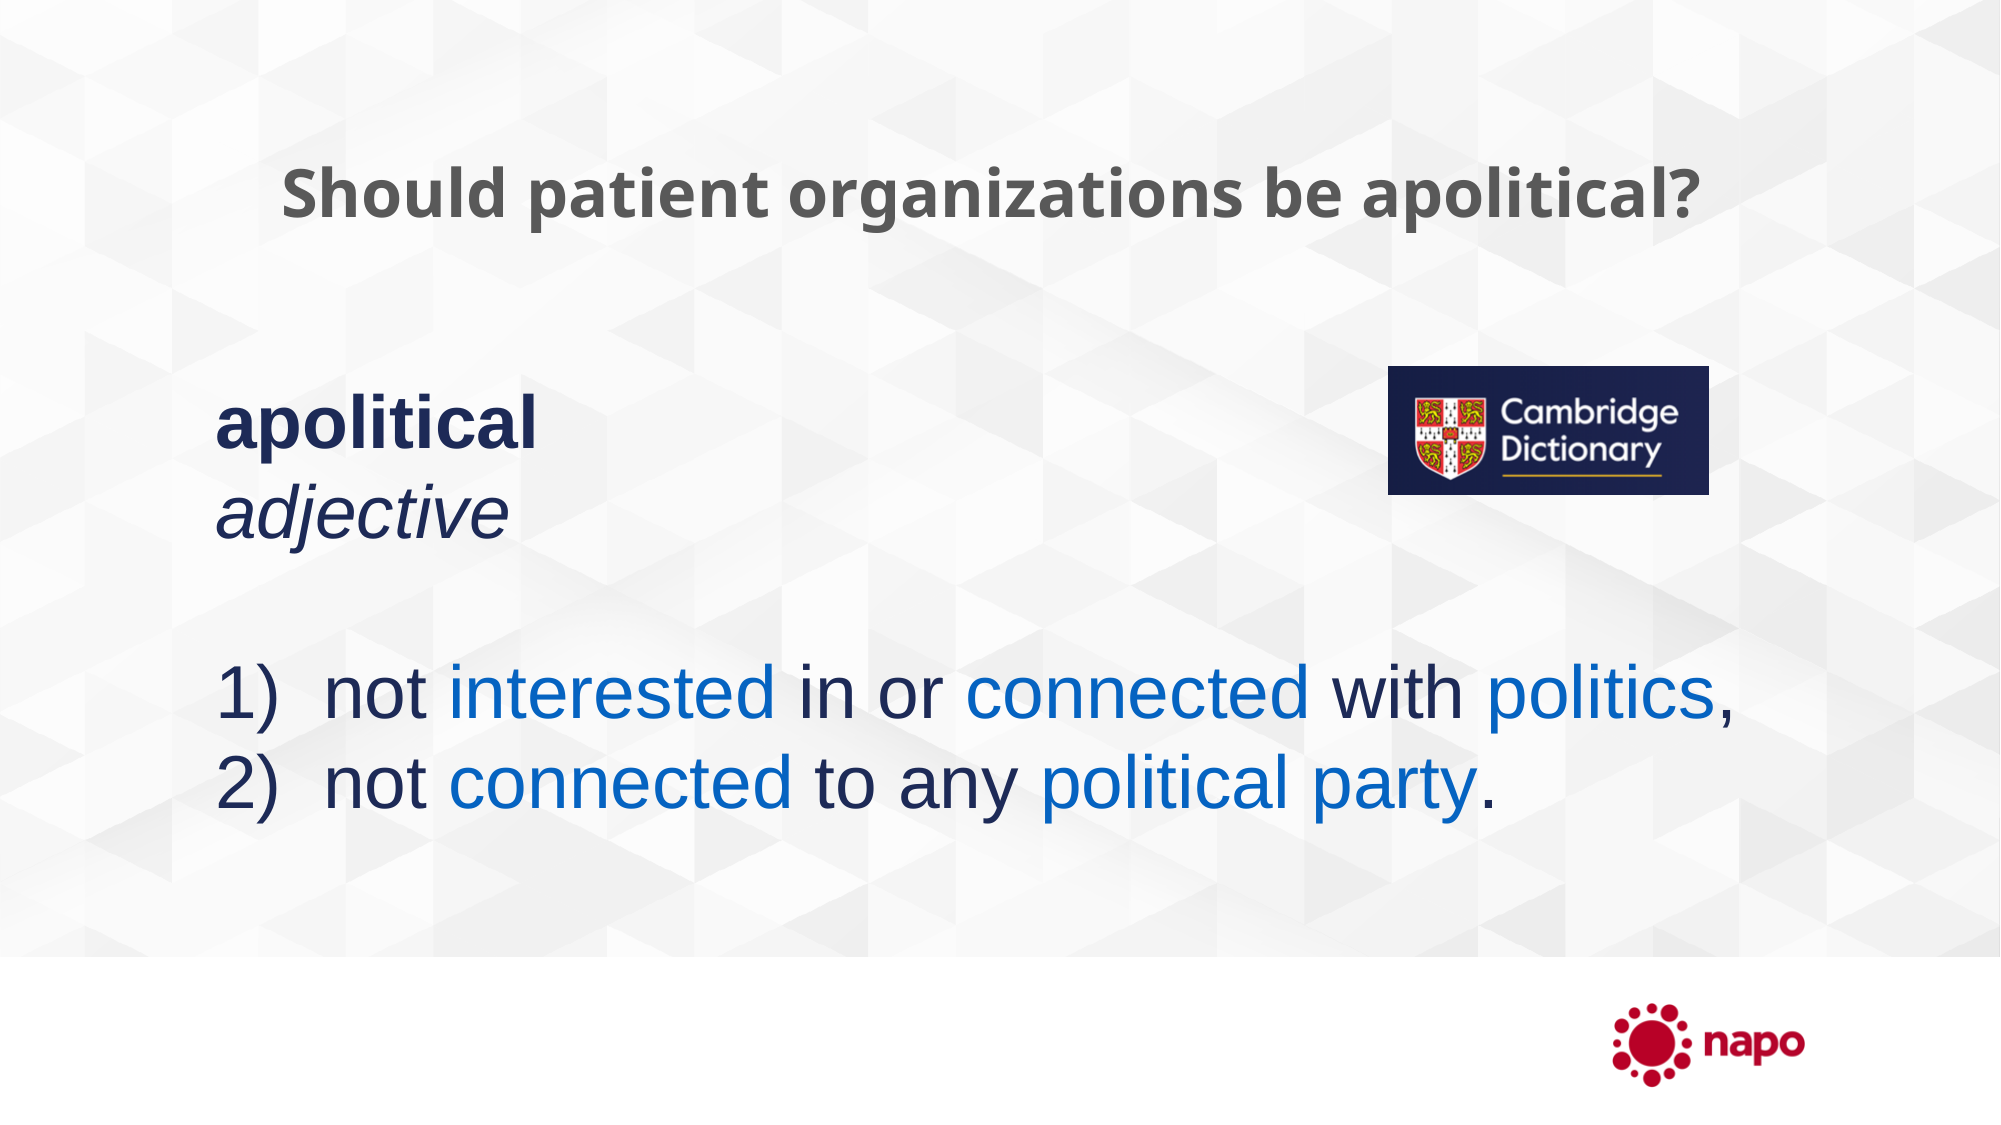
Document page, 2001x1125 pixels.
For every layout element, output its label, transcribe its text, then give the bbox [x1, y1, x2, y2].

picture [1388, 366, 1709, 495]
text_box [0, 957, 2000, 1125]
text_box Should patient organizations be apolitical? [111, 125, 1889, 239]
text_box apolitical adjective not interested in or connected with politics, not connected to any political party. [200, 366, 1889, 831]
picture [1610, 1002, 1807, 1089]
